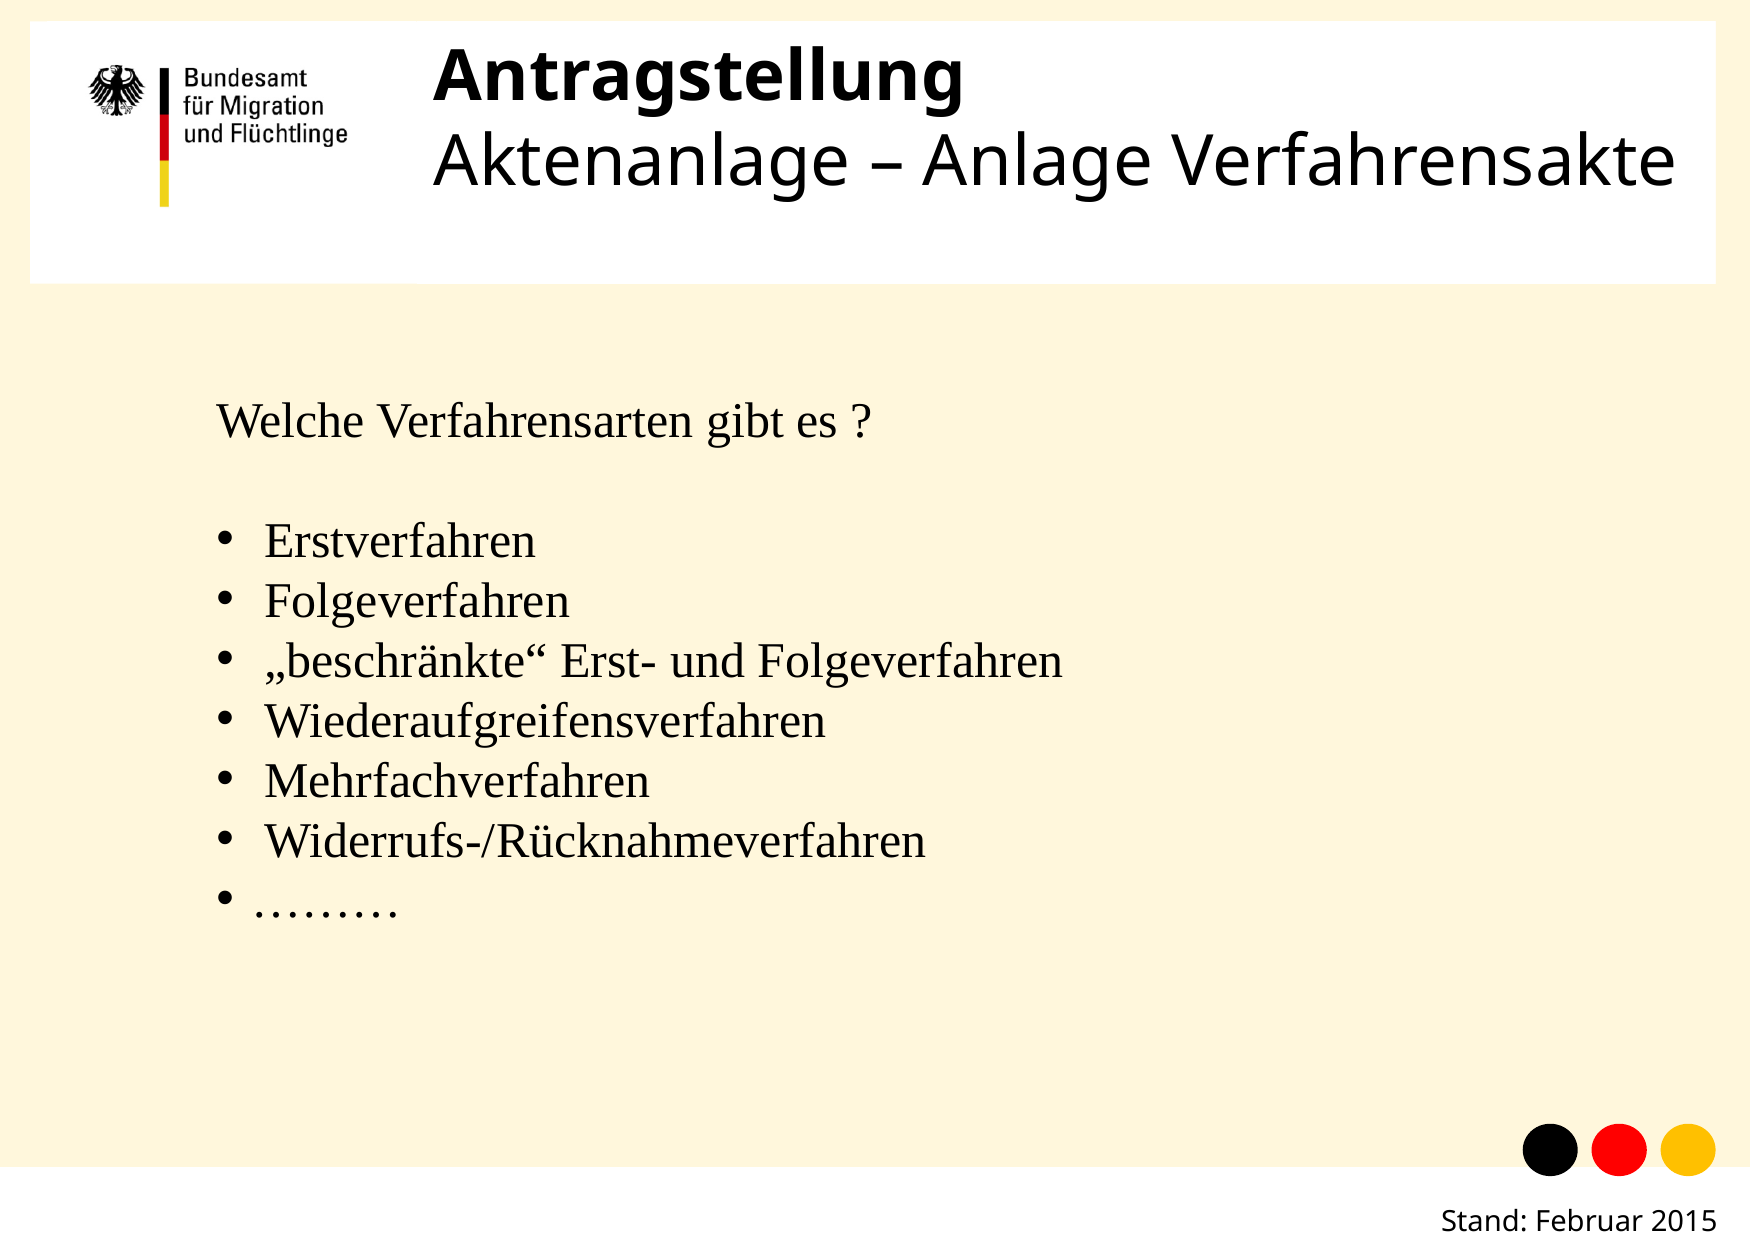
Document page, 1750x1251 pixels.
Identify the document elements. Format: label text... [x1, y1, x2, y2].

title Antragstellung Aktenanlage – Anlage Verfahrensakte [416, 20, 1716, 285]
picture [47, 21, 416, 253]
text_box Welche Verfahrensarten gibt es ? Erstverfahren Folgeverfahren „beschränkte“ Erst- und Folgeverfahren Wiederaufgreifensverfahren Mehrfachverfahren Widerrufs-/Rücknahmeverfahren ……… [201, 379, 1347, 935]
